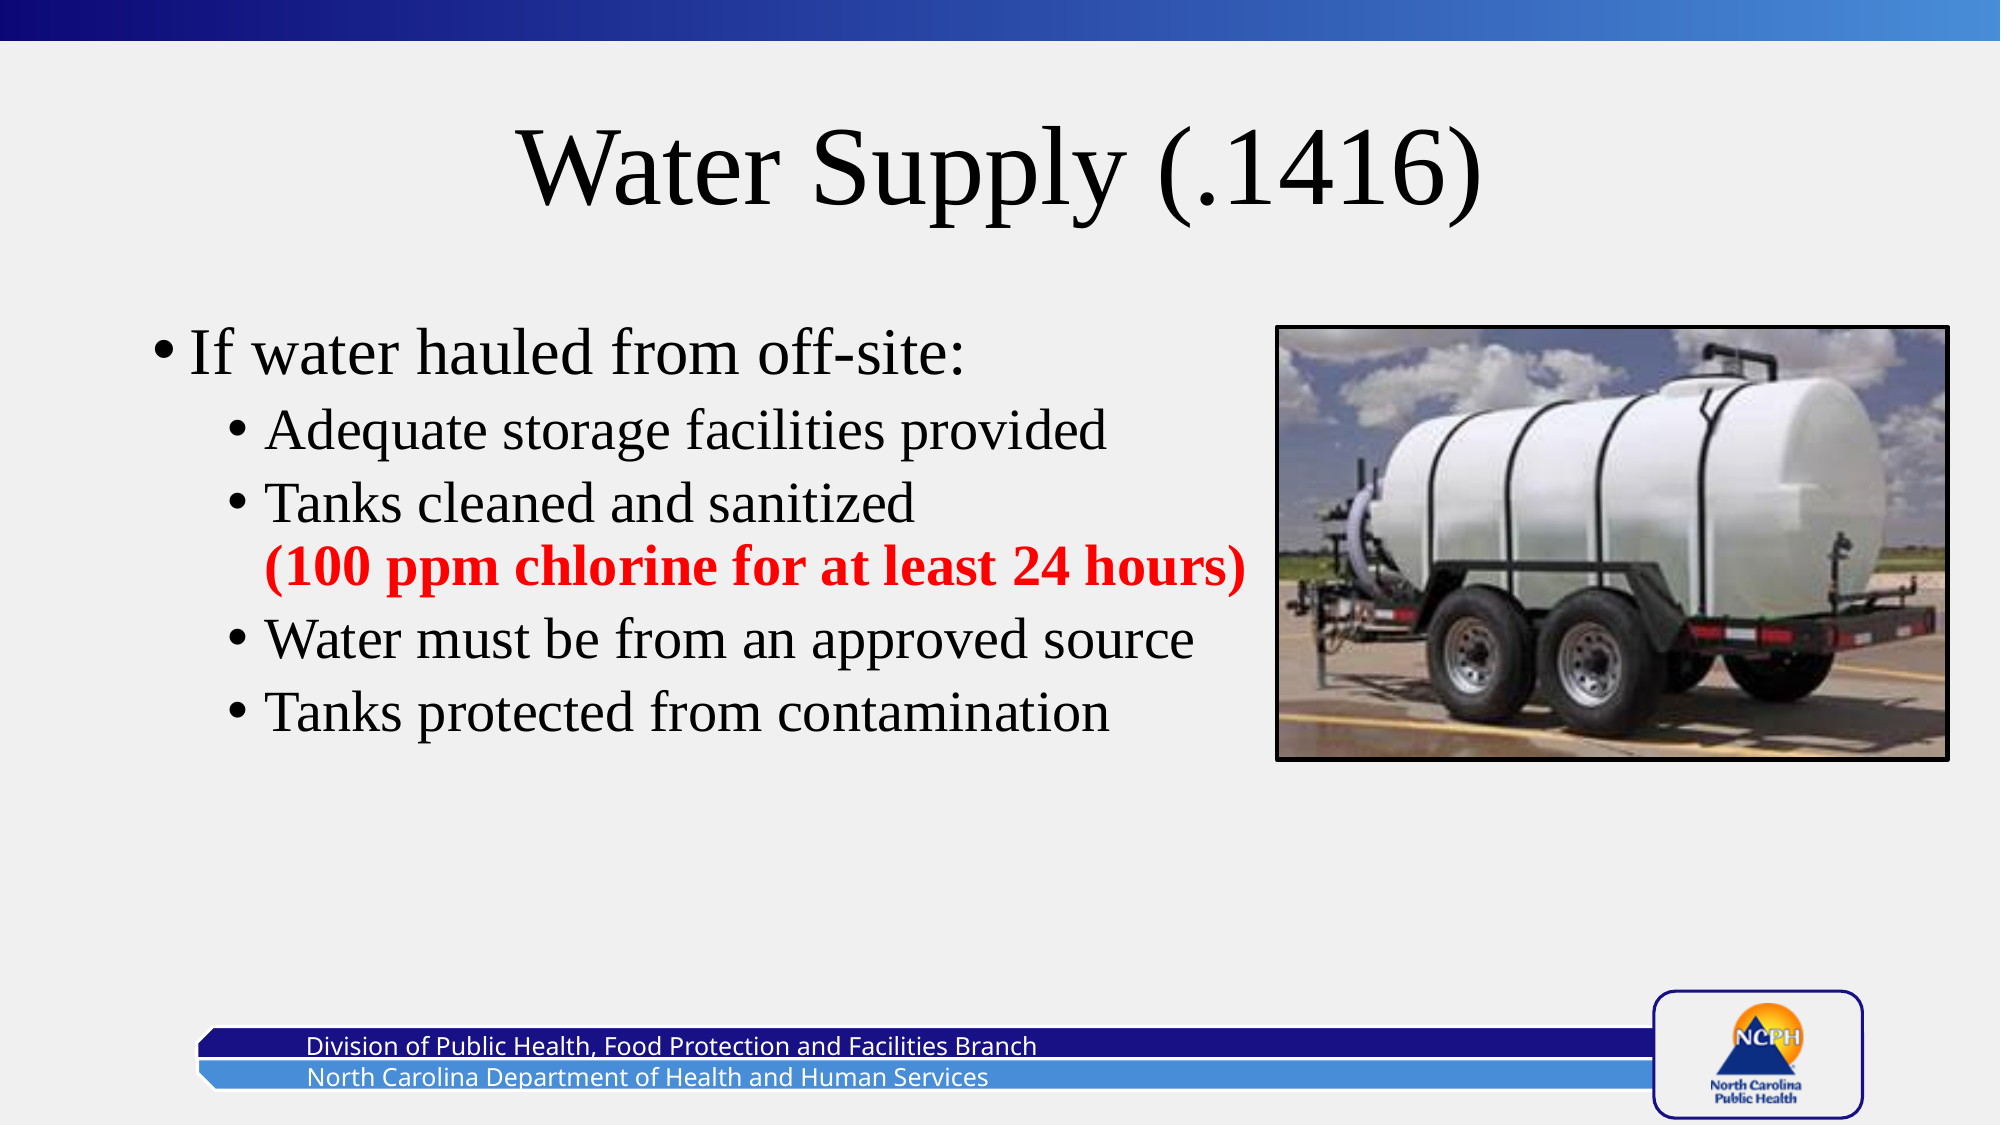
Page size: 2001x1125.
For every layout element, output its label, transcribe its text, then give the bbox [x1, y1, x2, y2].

list If water hauled from off-site: Adequate storage facilities provided Tanks cleaned and sanitized (100 ppm chlorine for at least 24 hours) Water must be from an approved source Tanks protected from contamination [137, 309, 1265, 899]
picture [1279, 329, 1946, 758]
title Water Supply (.1416) [137, 59, 1863, 278]
picture [1711, 1003, 1805, 1105]
